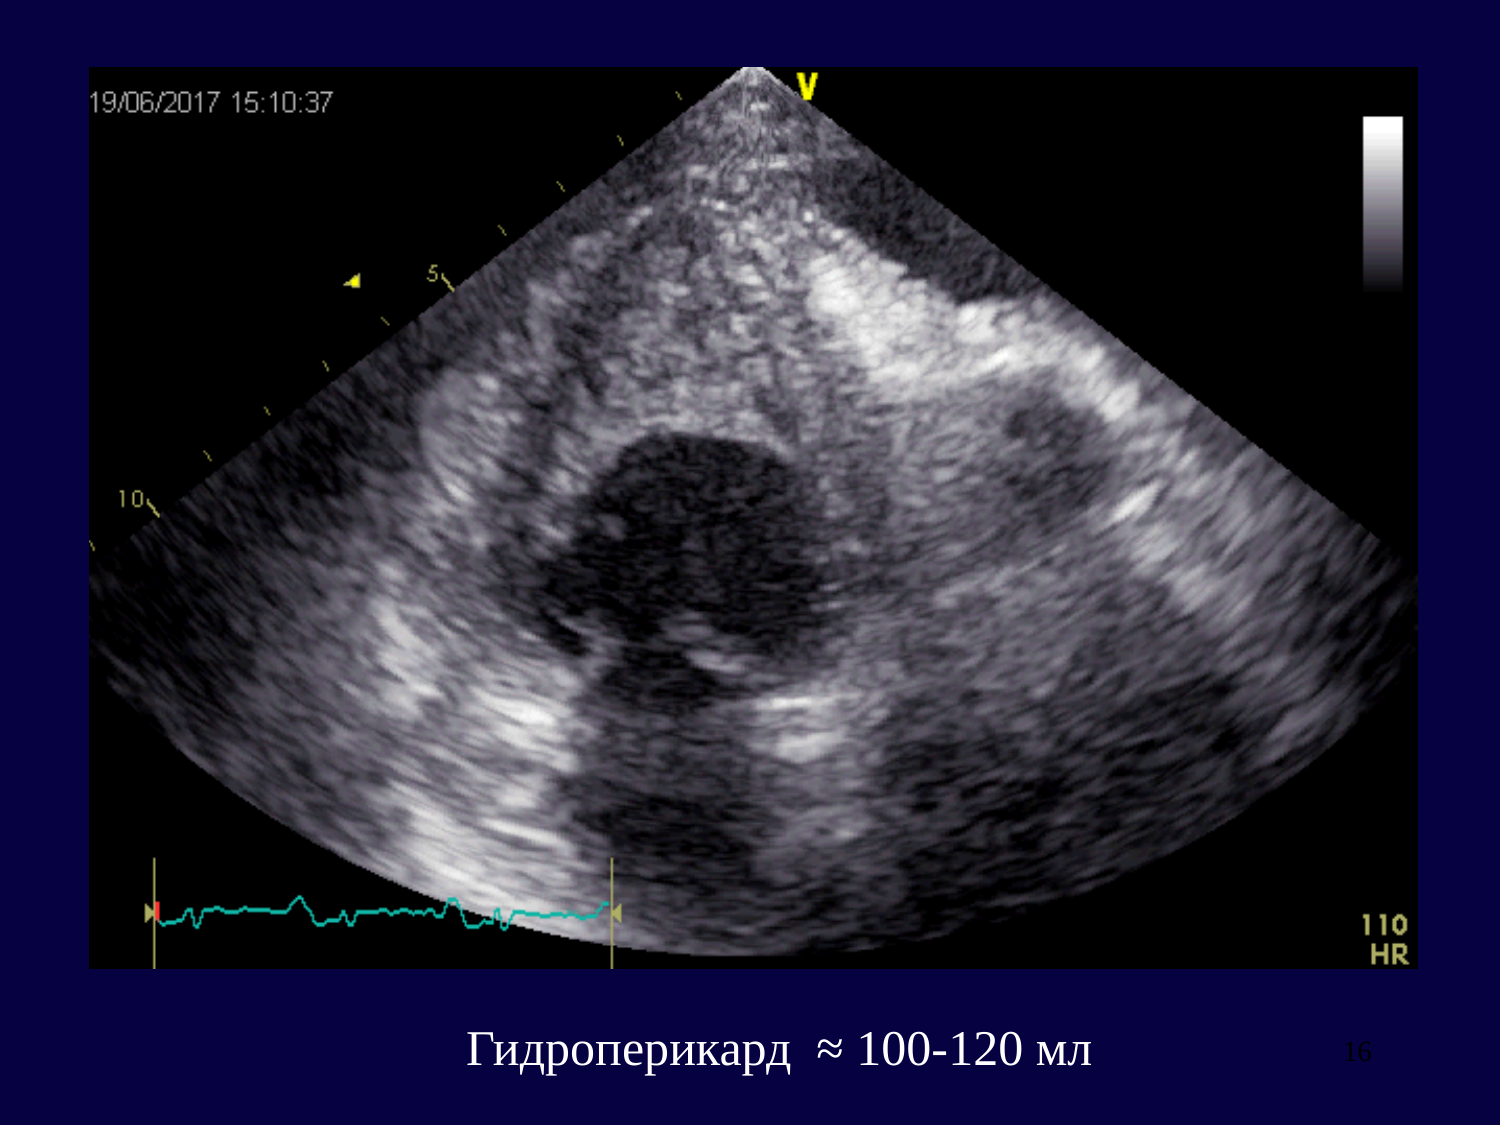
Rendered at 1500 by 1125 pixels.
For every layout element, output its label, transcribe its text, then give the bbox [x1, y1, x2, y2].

text_box Гидроперикард ≈ 100-120 мл [421, 1007, 1137, 1083]
slide_number 16 [1074, 1024, 1388, 1101]
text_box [88, 66, 1419, 970]
